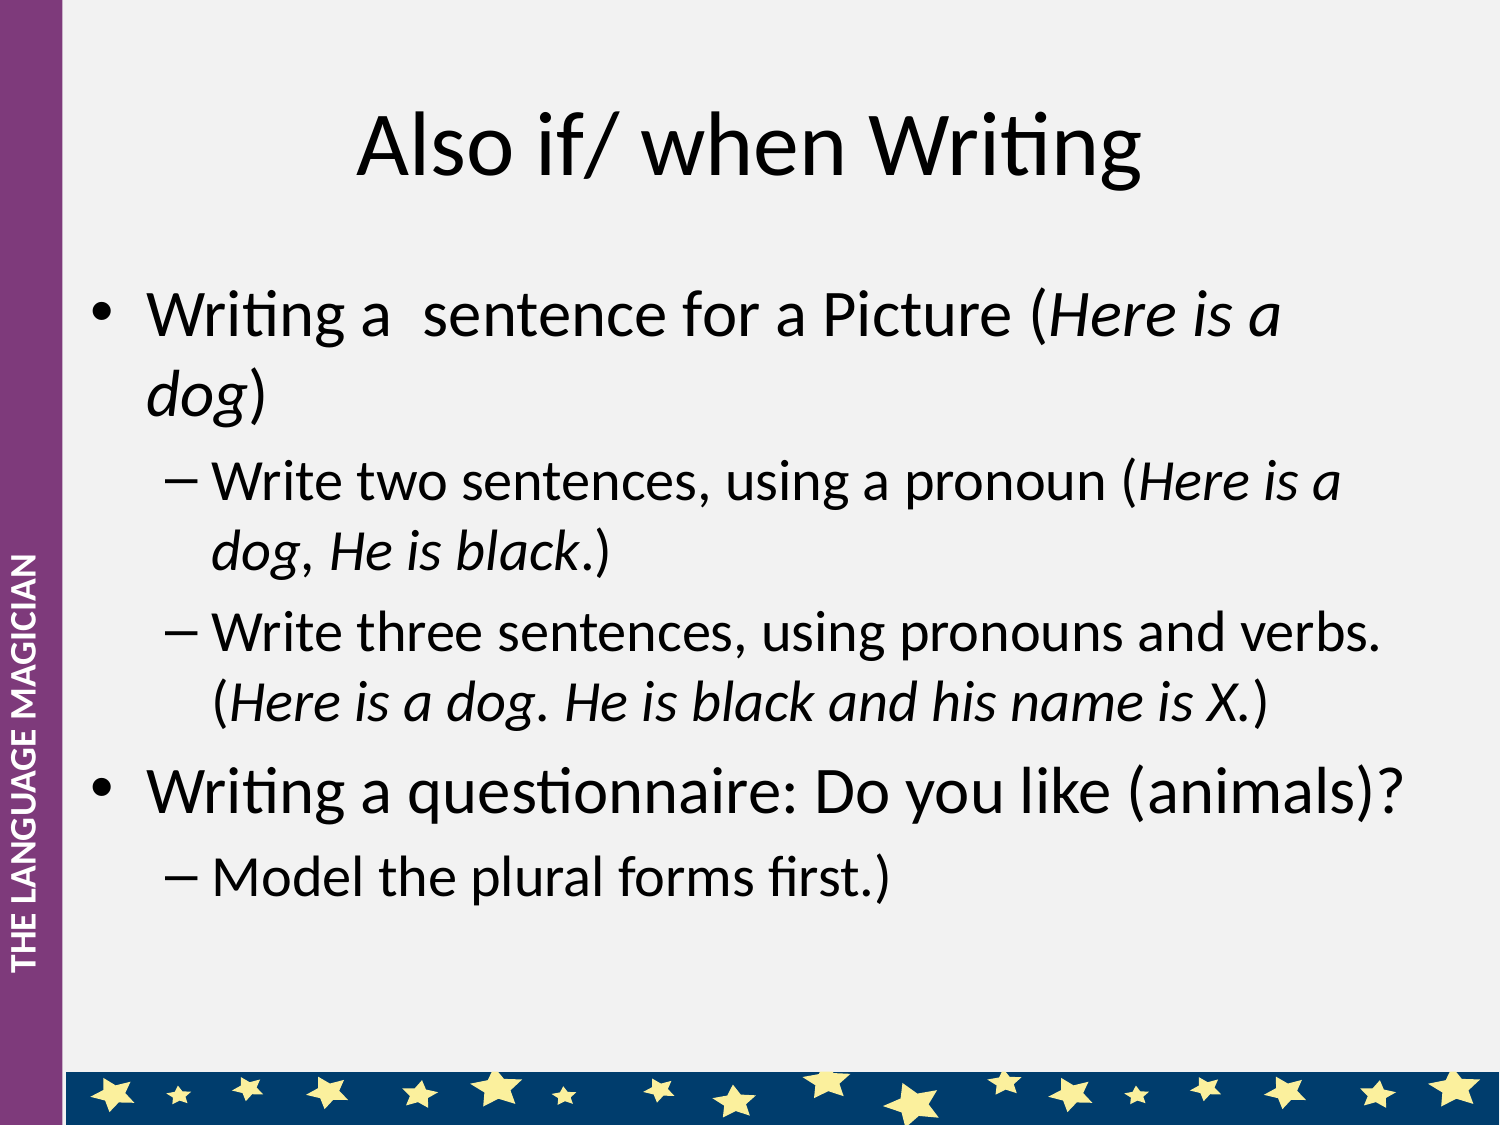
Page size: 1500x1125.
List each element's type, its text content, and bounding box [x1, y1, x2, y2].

title Also if/ when Writing [75, 45, 1425, 233]
text_box [0, 0, 65, 1125]
text_box THE LANGUAGE MAGICIAN [0, 137, 51, 988]
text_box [62, 1068, 1500, 1125]
list Writing a sentence for a Picture (Here is a dog) Write two sentences, using a pronoun (Here is a dog, He is black.) Write three sentences, using pronouns and verbs. (Here is a dog. He is black and his name is X.) Writing a questionnaire: Do you like (animals)? Model the plural forms first.) [75, 262, 1425, 1005]
